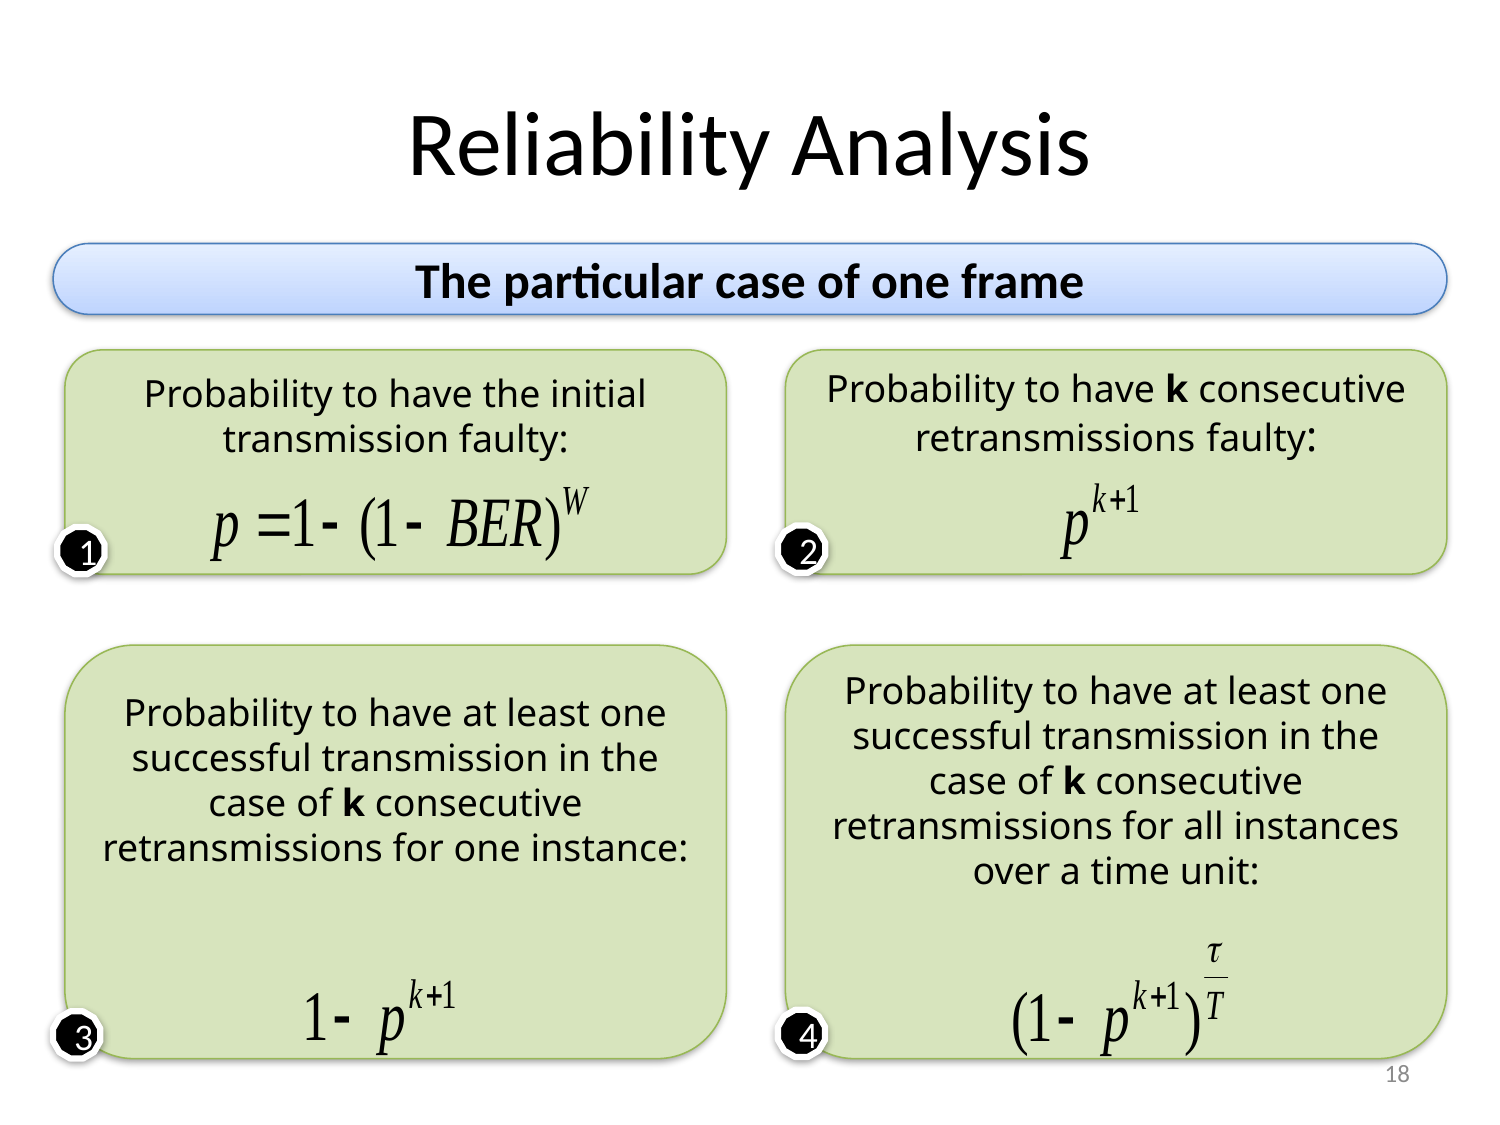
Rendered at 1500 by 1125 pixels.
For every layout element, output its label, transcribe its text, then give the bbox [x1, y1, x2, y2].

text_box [1004, 916, 1240, 1071]
text_box 2 [774, 522, 829, 576]
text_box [299, 963, 464, 1071]
text_box Probability to have at least one successful transmission in the case of k consecutive retransmissions for all instances over a time unit: [784, 644, 1448, 1060]
text_box The particular case of one frame [52, 242, 1448, 316]
slide_number 18 [1074, 1050, 1425, 1103]
text_box 1 [54, 523, 108, 578]
title Reliability Analysis [75, 45, 1425, 233]
text_box Probability to have at least one successful transmission in the case of k consecutive retransmissions for one instance: [64, 644, 728, 1060]
text_box Probability to have k consecutive retransmissions faulty: [784, 349, 1448, 576]
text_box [199, 469, 602, 577]
text_box 4 [774, 1006, 829, 1061]
text_box 3 [49, 1008, 104, 1062]
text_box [1048, 467, 1147, 575]
list [76, 319, 1424, 1005]
text_box Probability to have the initial transmission faulty: [64, 349, 728, 576]
